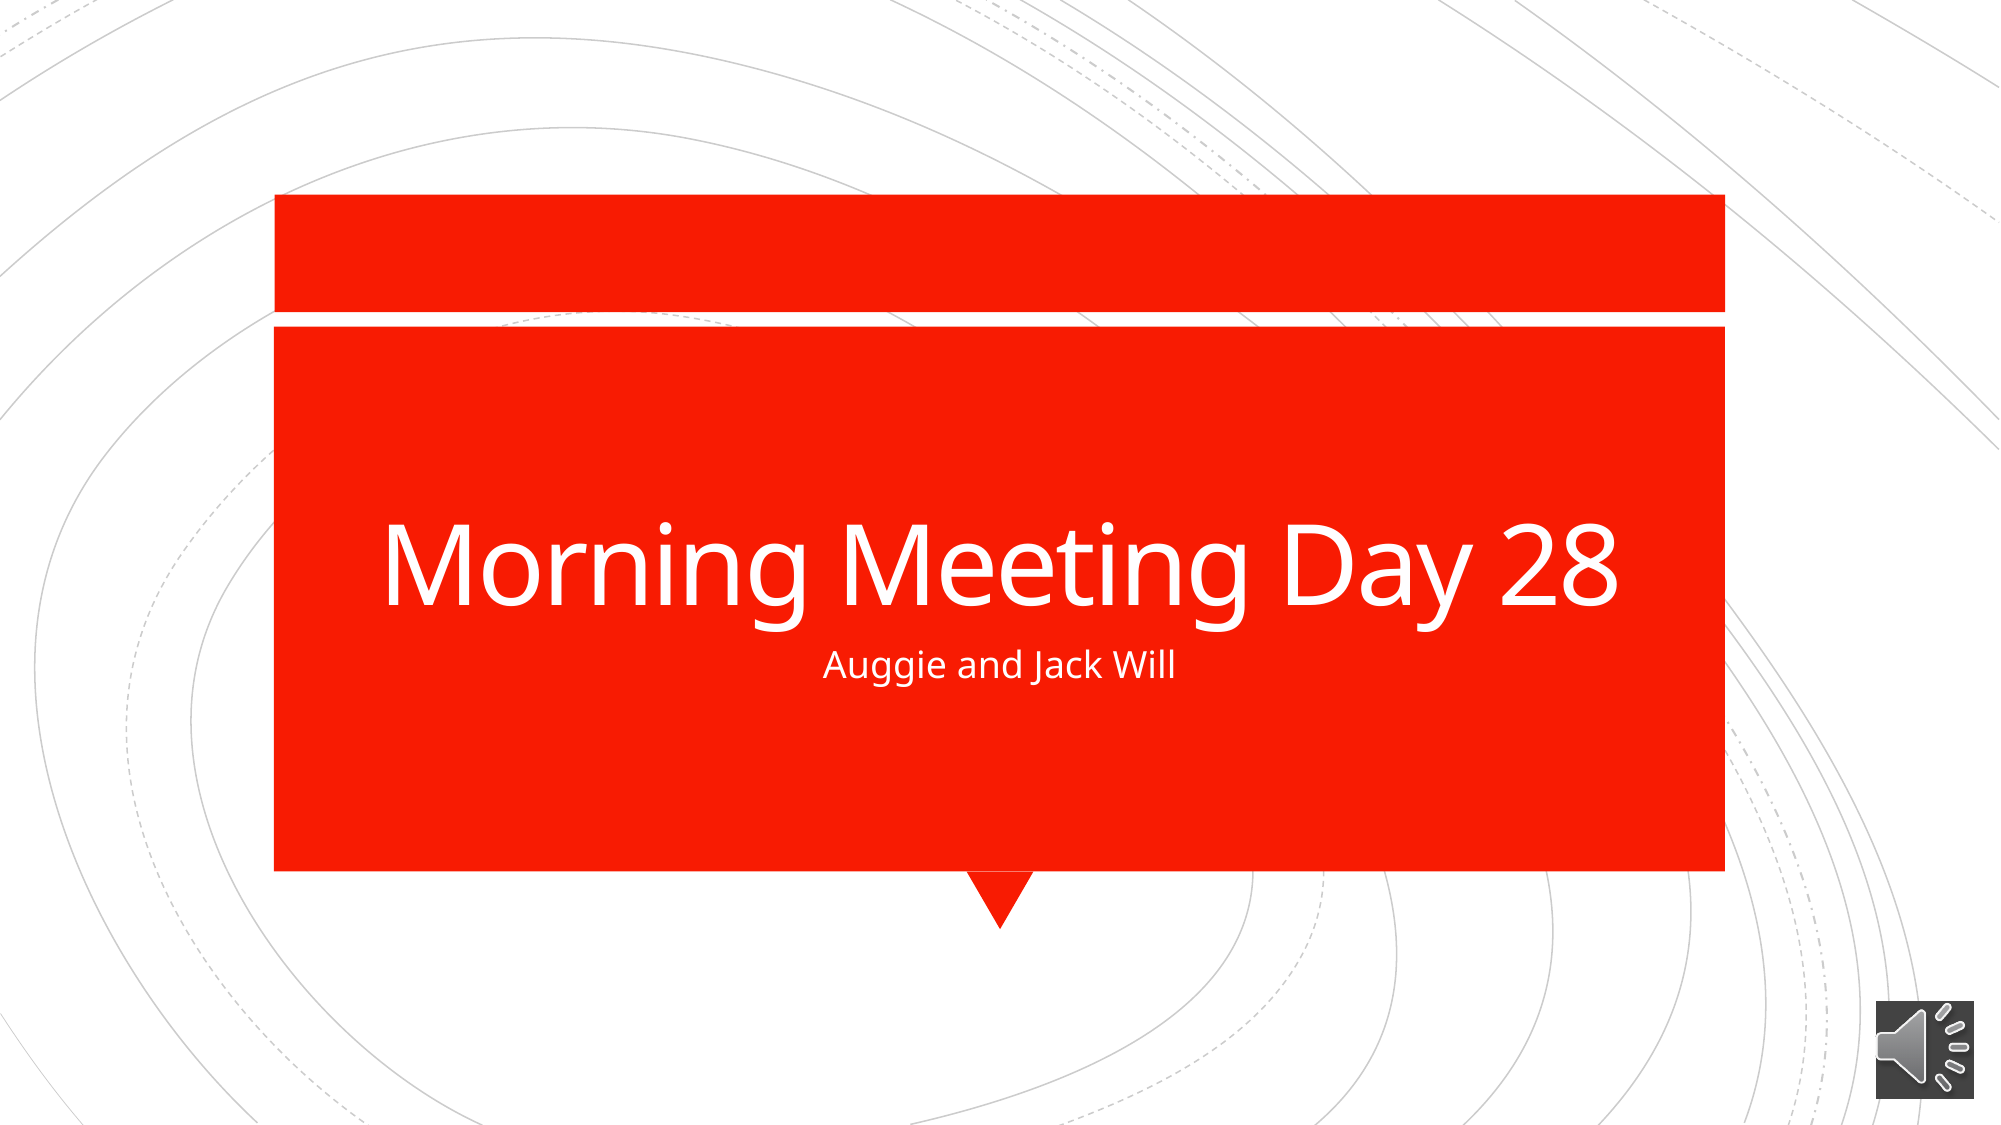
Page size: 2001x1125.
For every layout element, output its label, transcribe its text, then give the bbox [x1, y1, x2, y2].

subtitle Auggie and Jack Will [288, 640, 1712, 858]
title Morning Meeting Day 28 [288, 340, 1713, 628]
picture [1874, 999, 1976, 1101]
